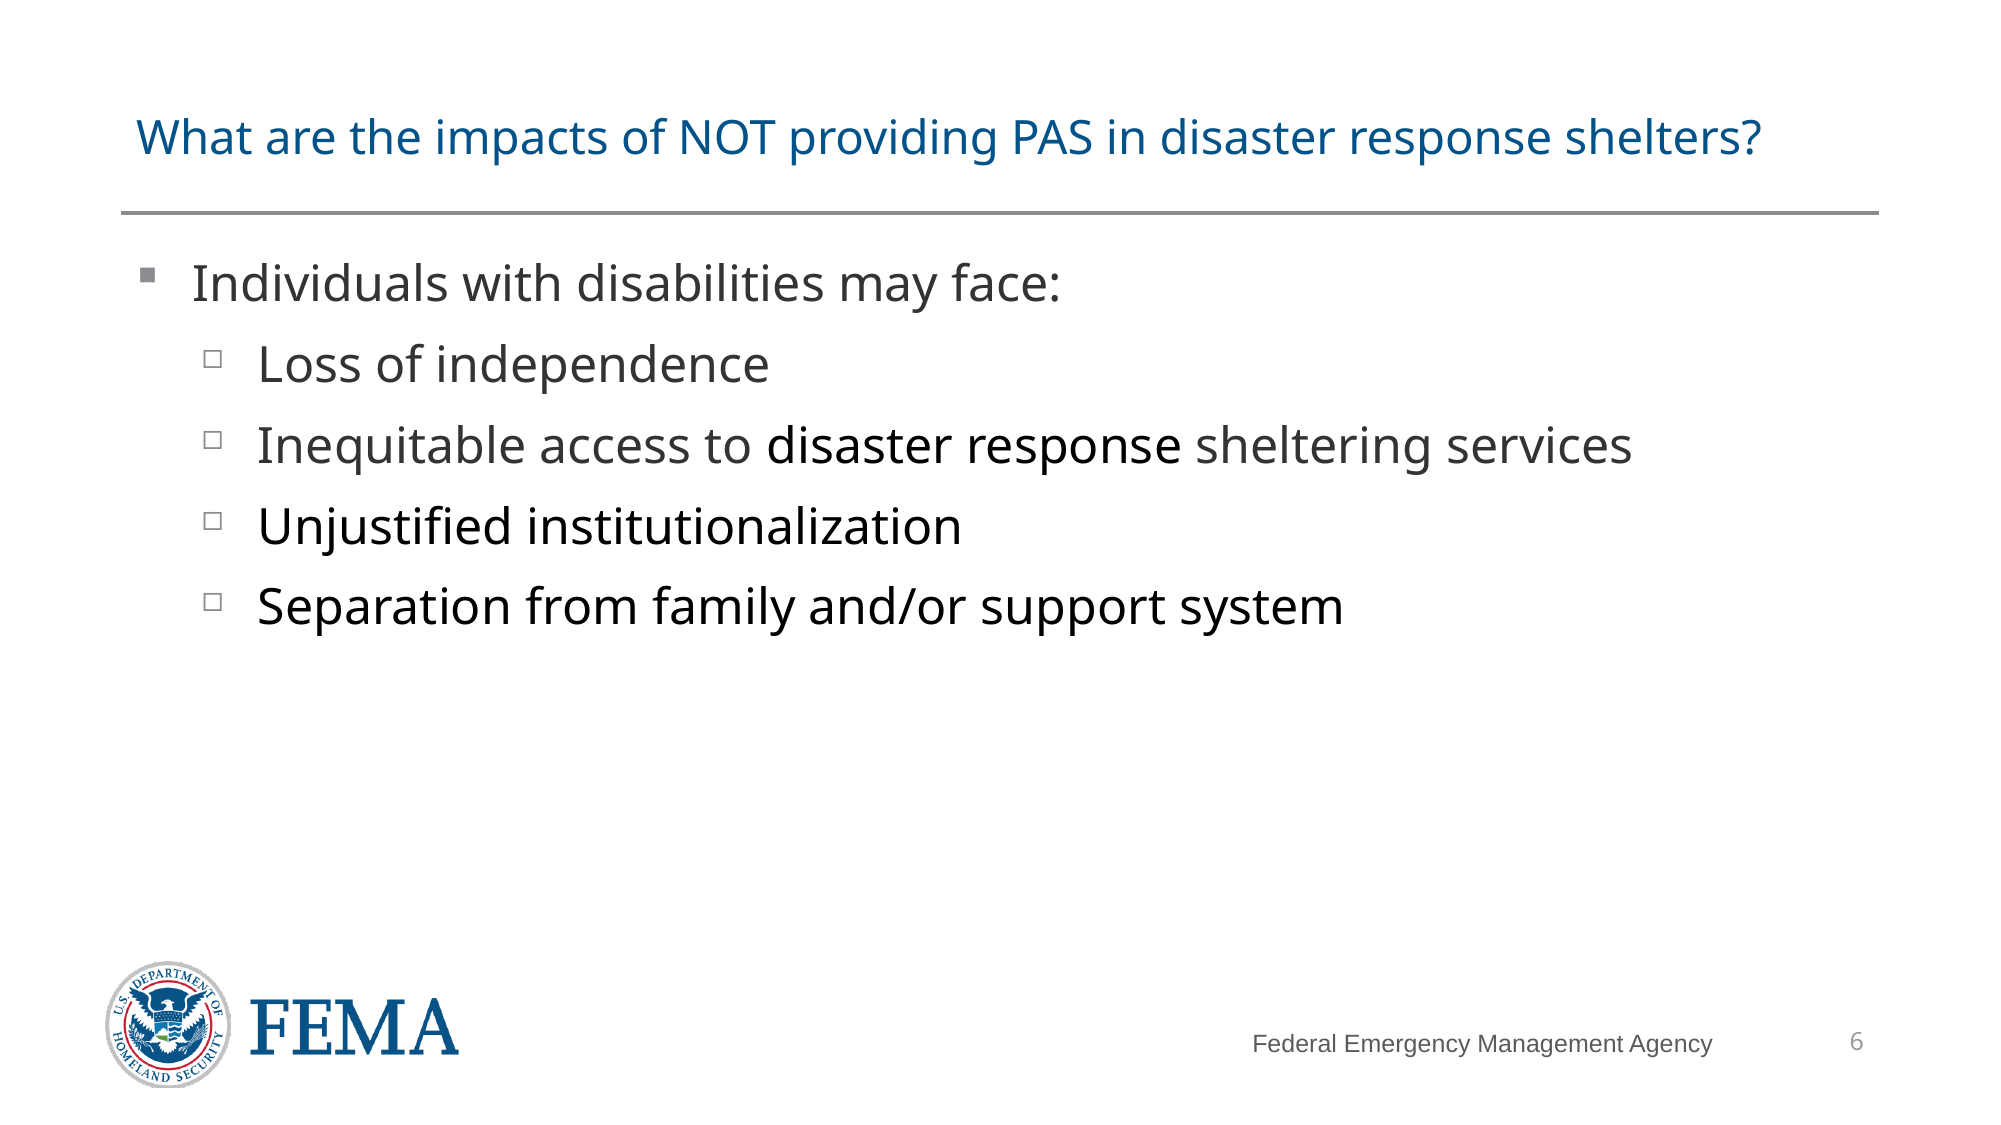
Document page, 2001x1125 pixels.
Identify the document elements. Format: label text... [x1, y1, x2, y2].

list Individuals with disabilities may face: Loss of independence Inequitable access to disaster response sheltering services Unjustified institutionalization Separation from family and/or support system [121, 249, 1879, 924]
title What are the impacts of NOT providing PAS in disaster response shelters? [121, 74, 1879, 197]
slide_number 6 [1728, 1012, 1879, 1073]
